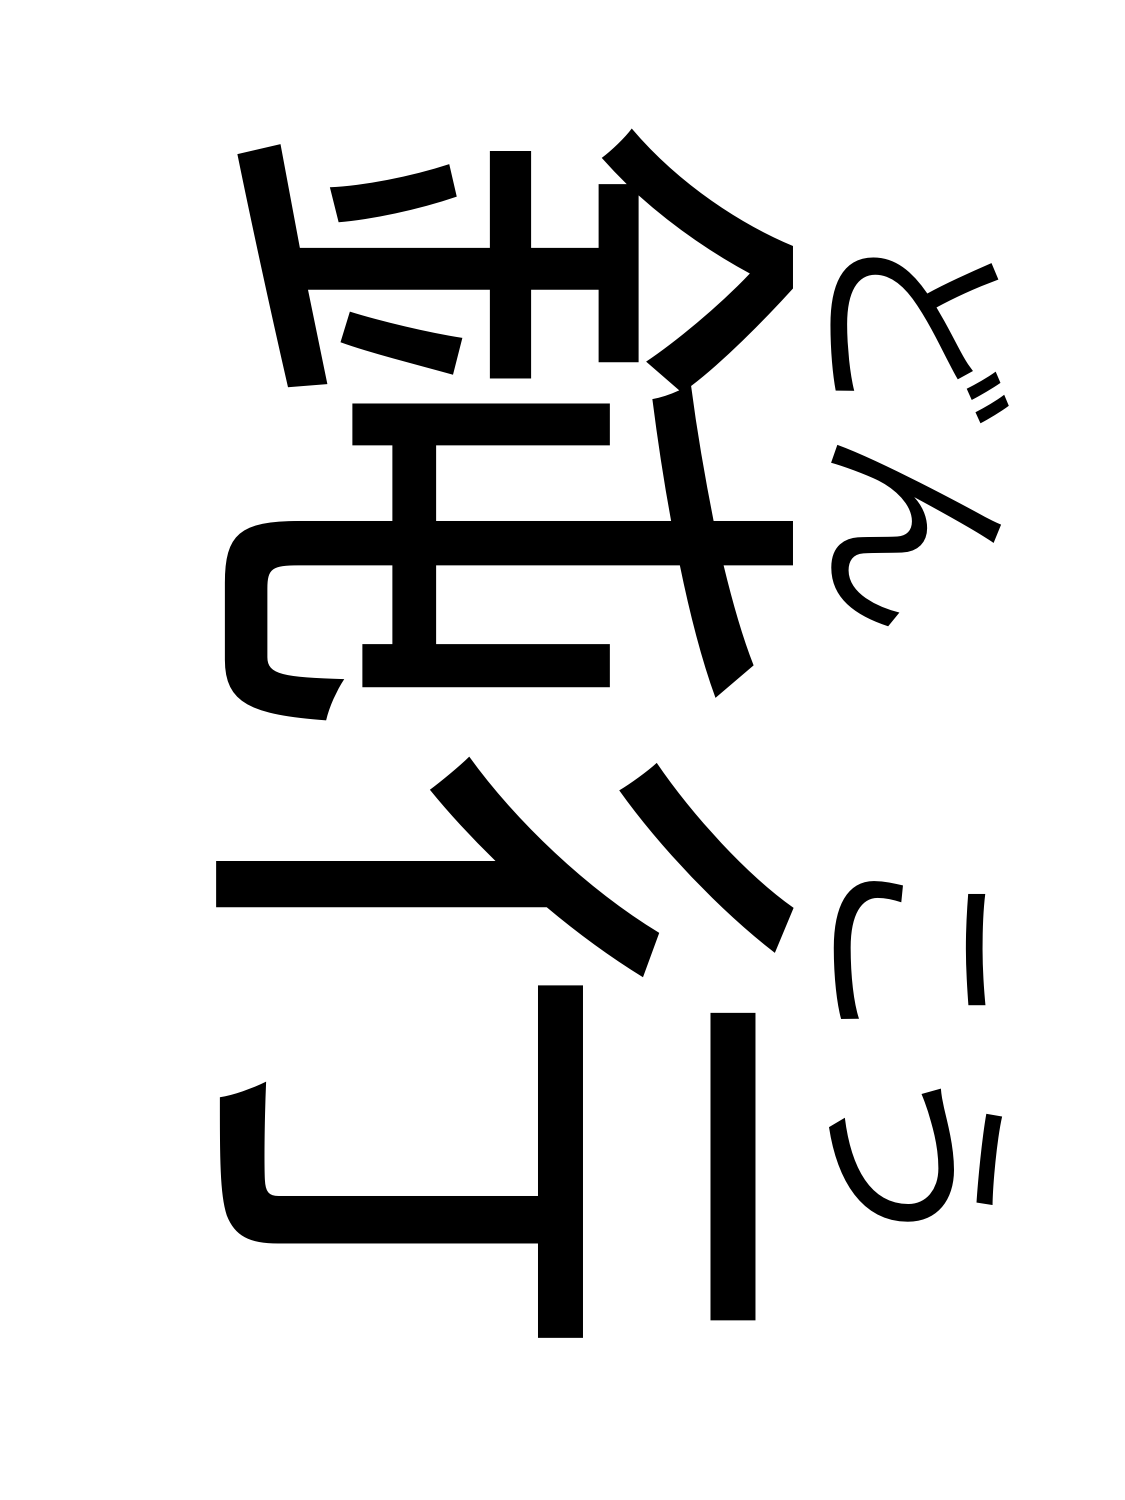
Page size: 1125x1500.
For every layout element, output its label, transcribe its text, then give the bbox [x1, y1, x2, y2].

text_box 鈍行 [135, 116, 894, 1384]
text_box どん こう [772, 206, 1056, 1424]
